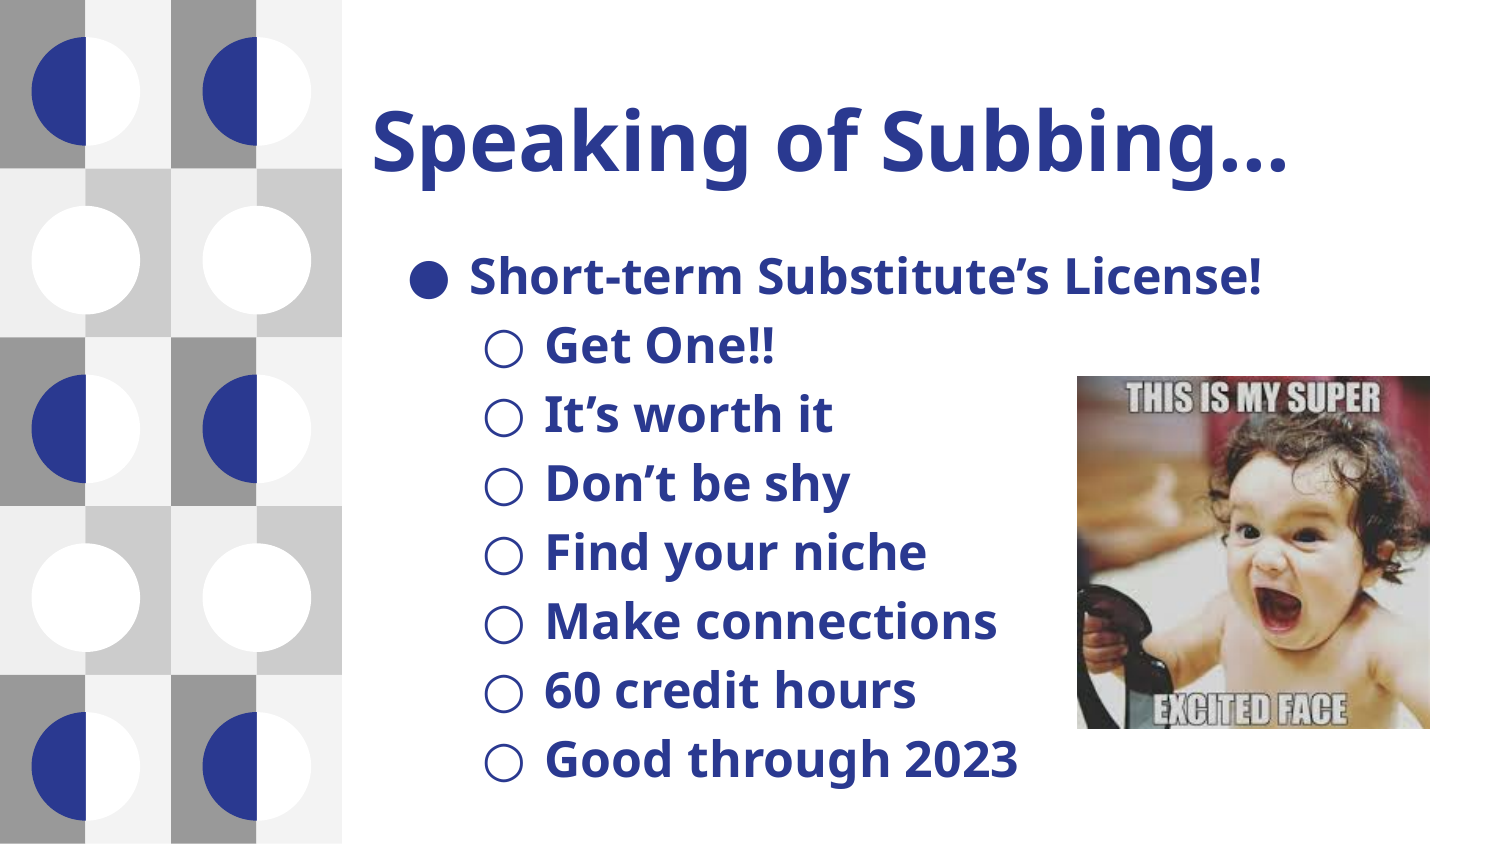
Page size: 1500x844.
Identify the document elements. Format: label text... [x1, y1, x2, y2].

text_box Speaking of Subbing... [356, 24, 1338, 252]
picture [1077, 376, 1430, 729]
list Short-term Substitute’s License! Get One!! It’s worth it Don’t be shy Find your niche Make connections 60 credit hours Good through 2023 [379, 252, 1315, 829]
